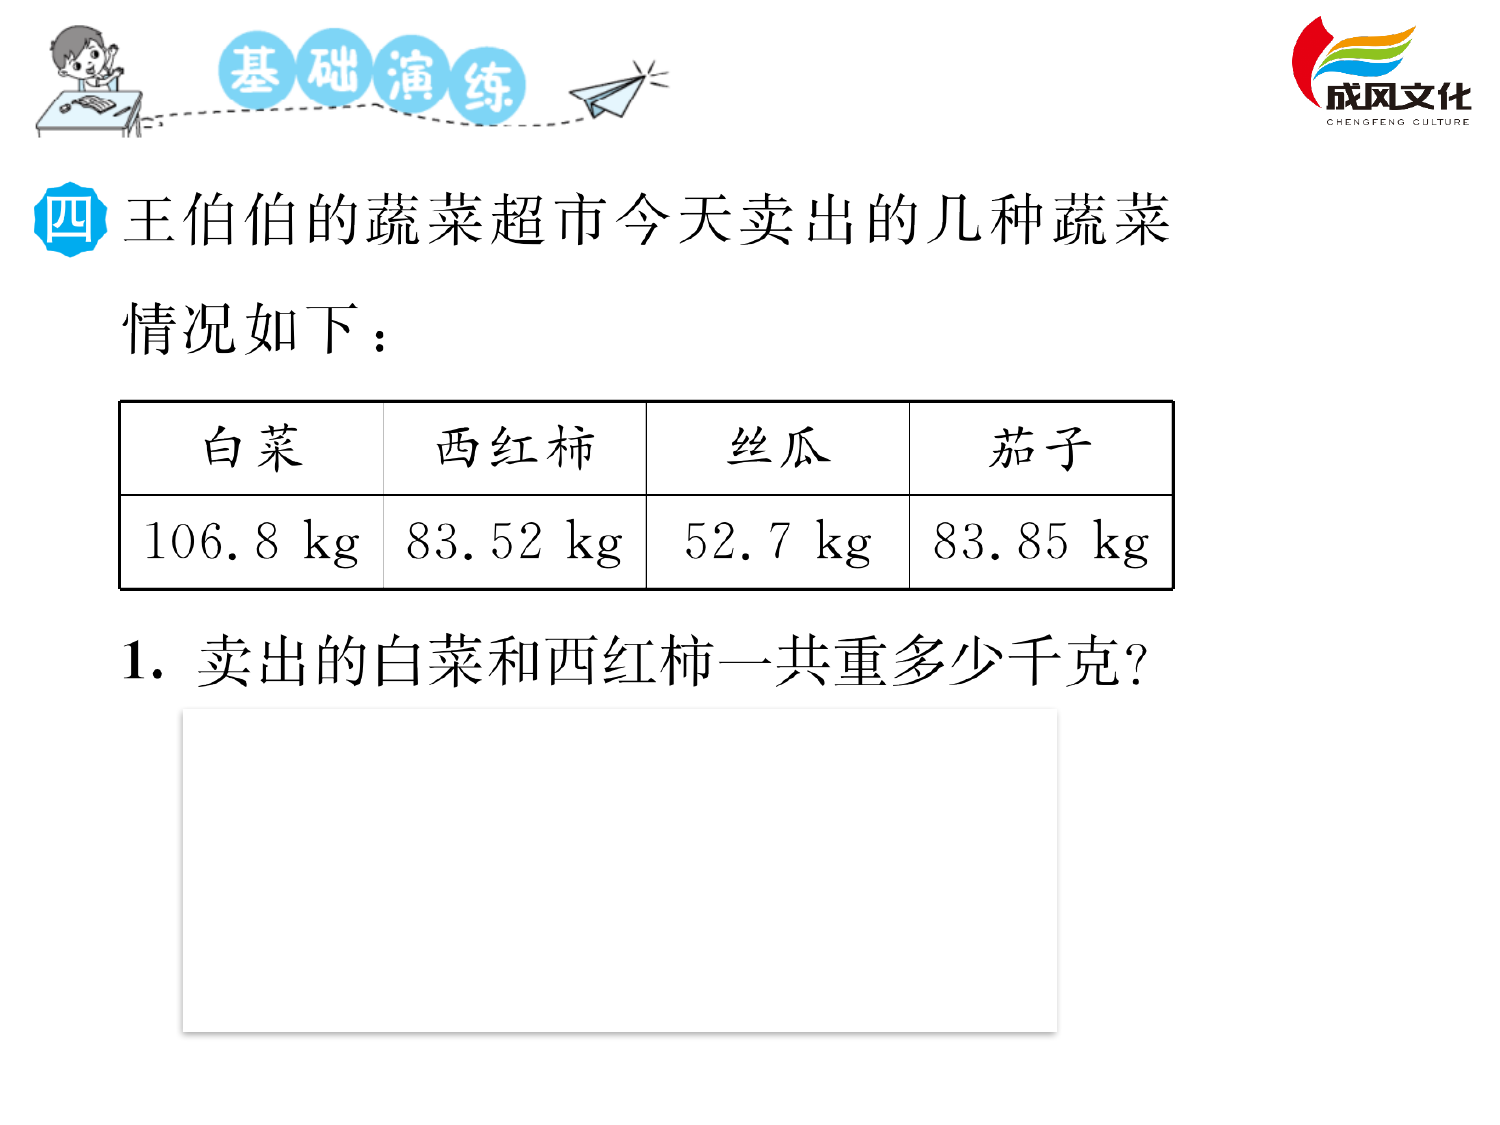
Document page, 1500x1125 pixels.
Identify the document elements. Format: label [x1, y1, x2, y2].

picture [1281, 0, 1489, 136]
picture [29, 10, 1217, 1033]
